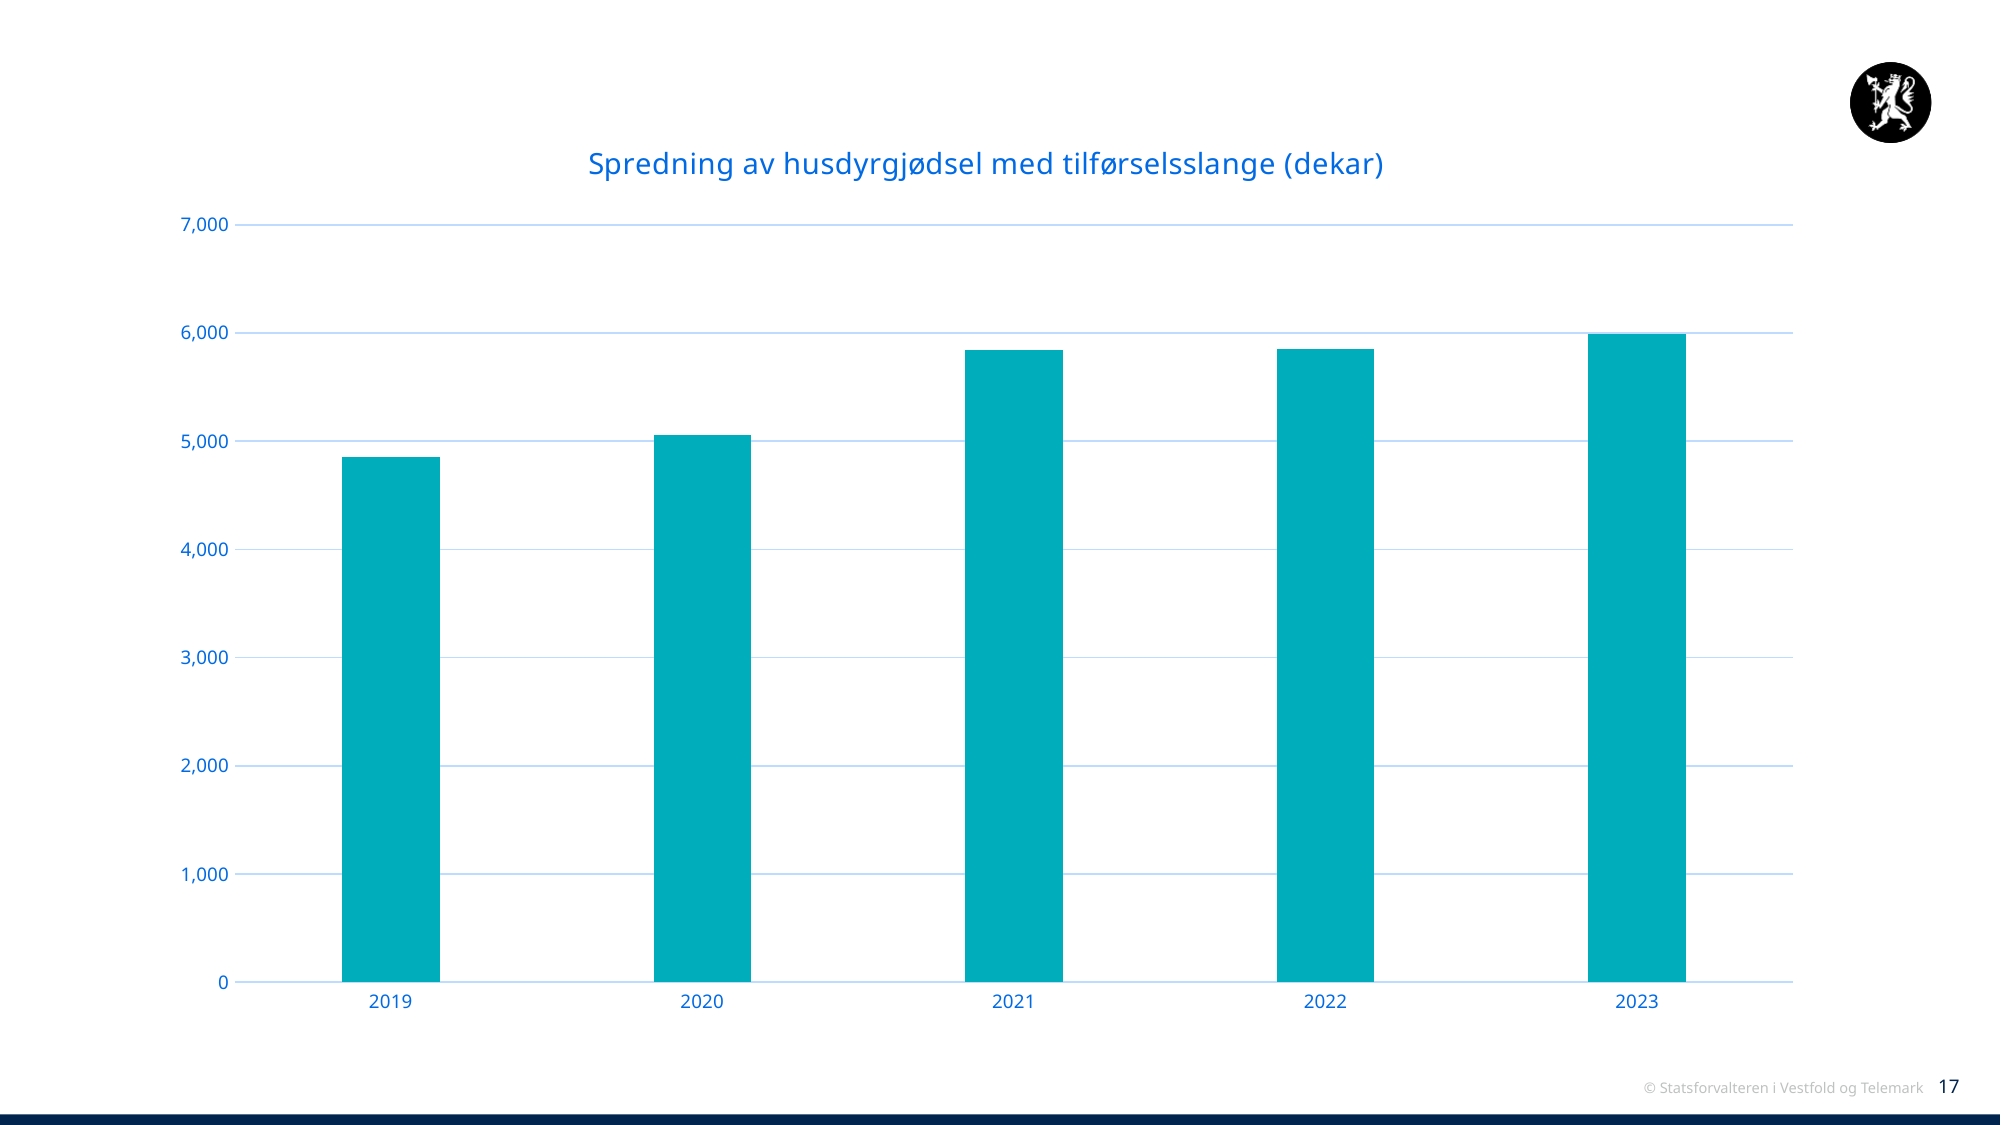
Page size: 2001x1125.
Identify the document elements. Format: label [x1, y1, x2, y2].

picture [1850, 62, 1933, 143]
chart [146, 108, 1827, 1034]
